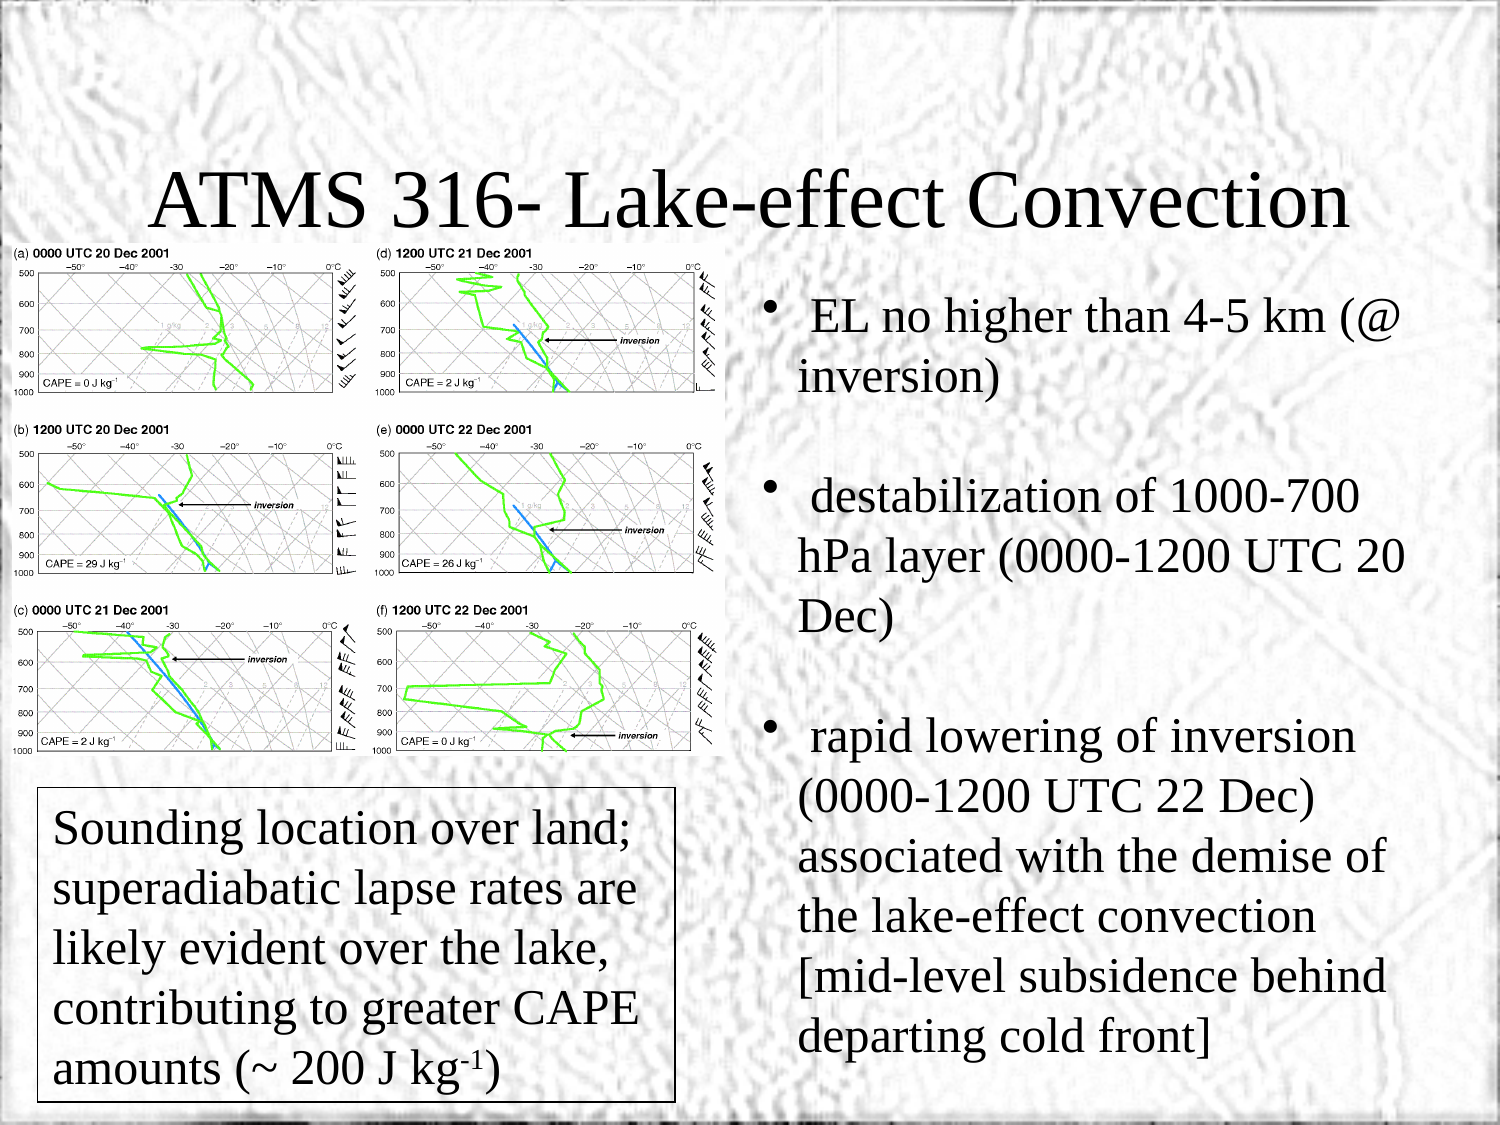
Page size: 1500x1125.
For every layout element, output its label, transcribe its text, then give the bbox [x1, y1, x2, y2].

picture [0, 0, 1500, 1125]
text_box EL no higher than 4-5 km (@ inversion) destabilization of 1000-700 hPa layer (0000-1200 UTC 20 Dec) rapid lowering of inversion (0000-1200 UTC 22 Dec) associated with the demise of the lake-effect convection [mid-level subsidence behind departing cold front] [747, 274, 1425, 1070]
title ATMS 316- Lake-effect Convection [112, 99, 1388, 288]
text_box Sounding location over land; superadiabatic lapse rates are likely evident over the lake, contributing to greater CAPE amounts (~ 200 J kg-1) [37, 787, 675, 1103]
